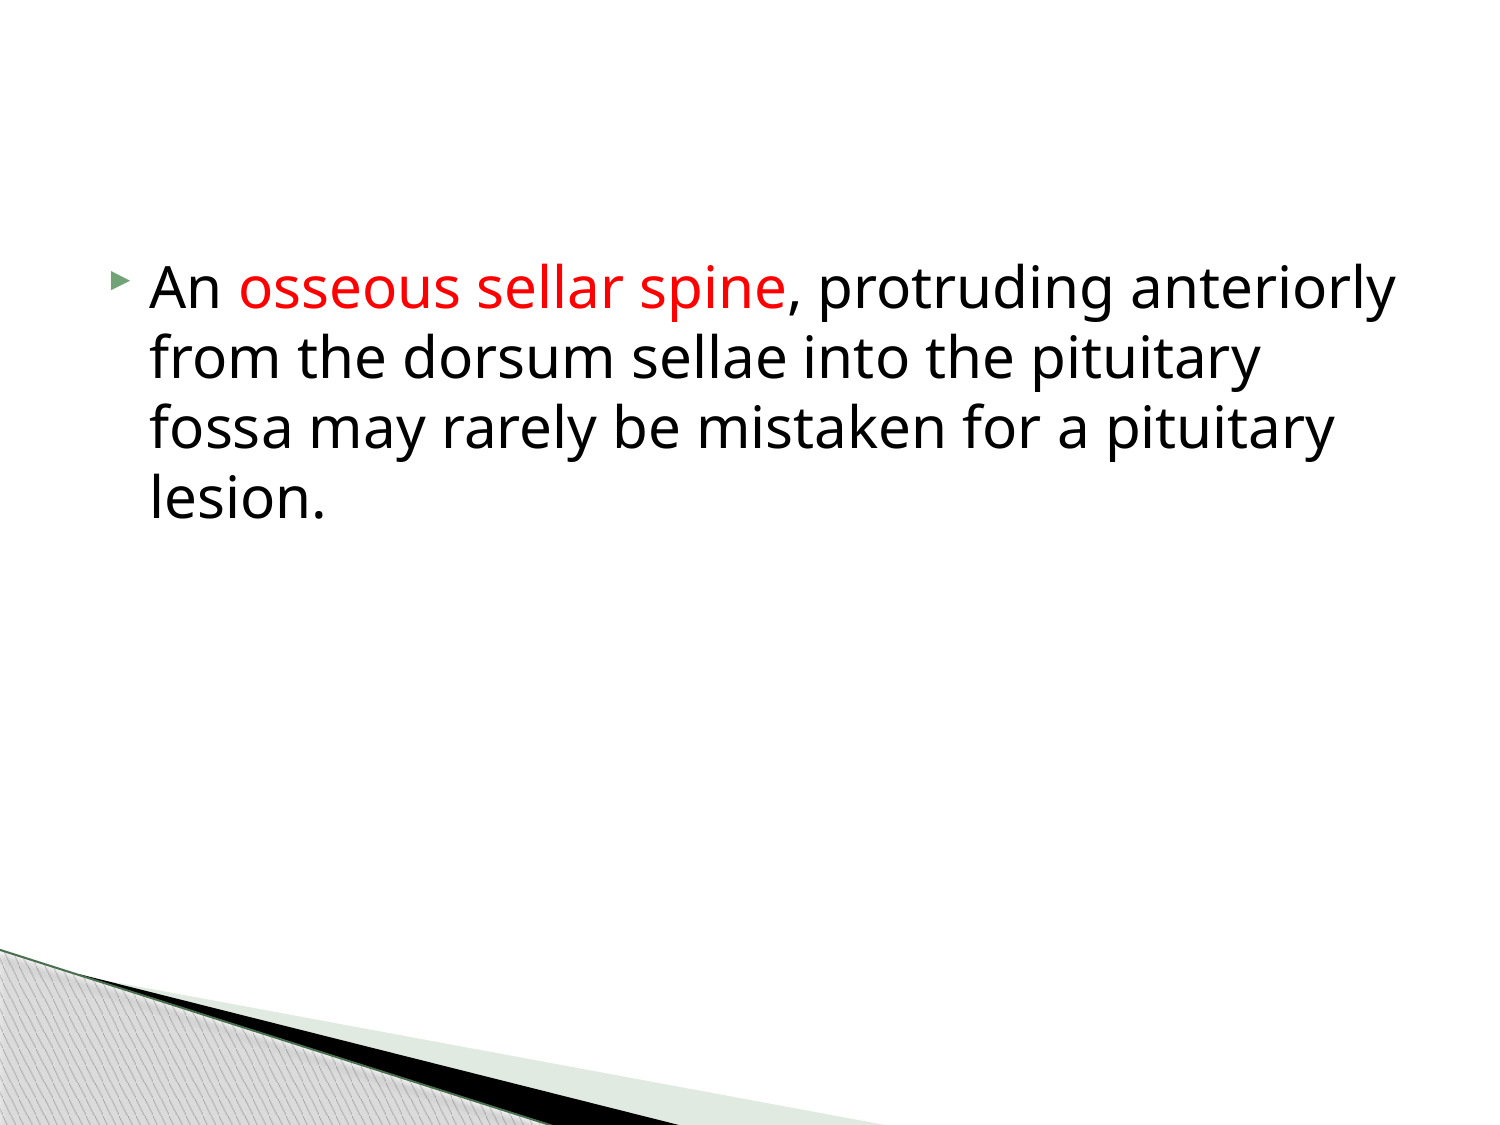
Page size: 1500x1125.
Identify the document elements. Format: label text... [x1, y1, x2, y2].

list An osseous sellar spine, protruding anteriorly from the dorsum sellae into the pituitary fossa may rarely be mistaken for a pituitary lesion. [75, 243, 1425, 986]
